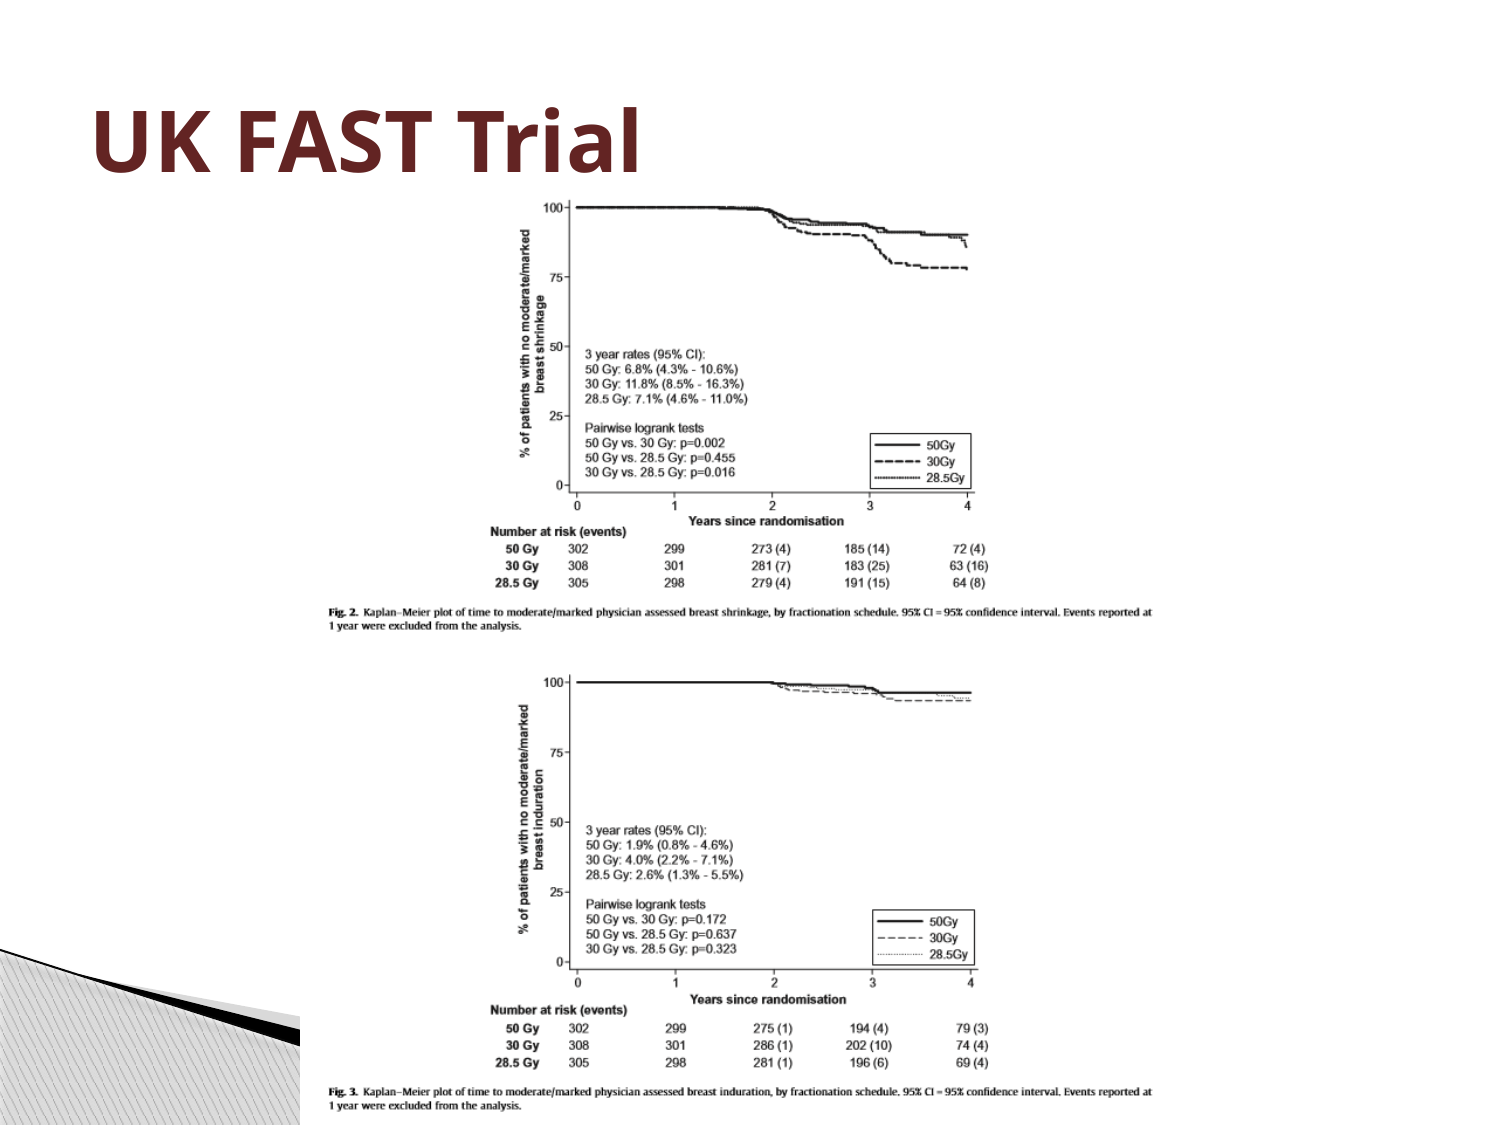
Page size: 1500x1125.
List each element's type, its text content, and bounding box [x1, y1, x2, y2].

picture [299, 181, 1201, 1125]
title UK FAST Trial [75, 45, 1425, 233]
